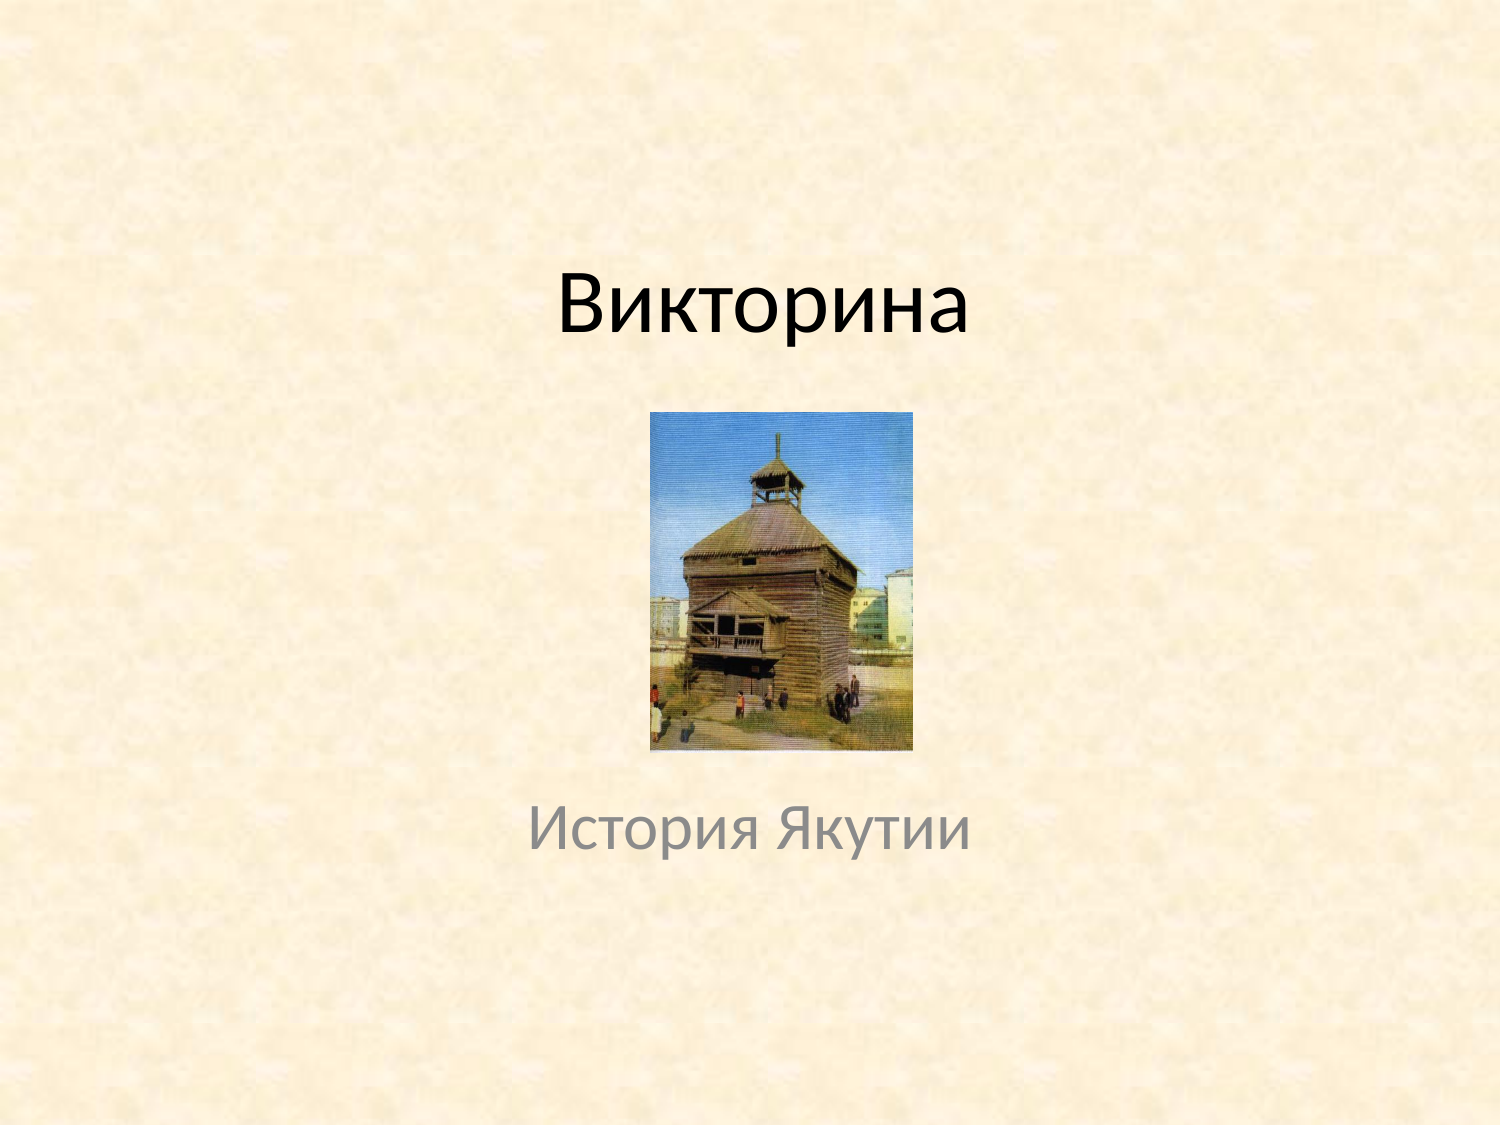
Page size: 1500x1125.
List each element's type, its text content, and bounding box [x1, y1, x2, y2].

picture [0, 0, 1500, 1125]
subtitle История Якутии [225, 774, 1275, 1063]
title Викторина [137, 174, 1413, 417]
